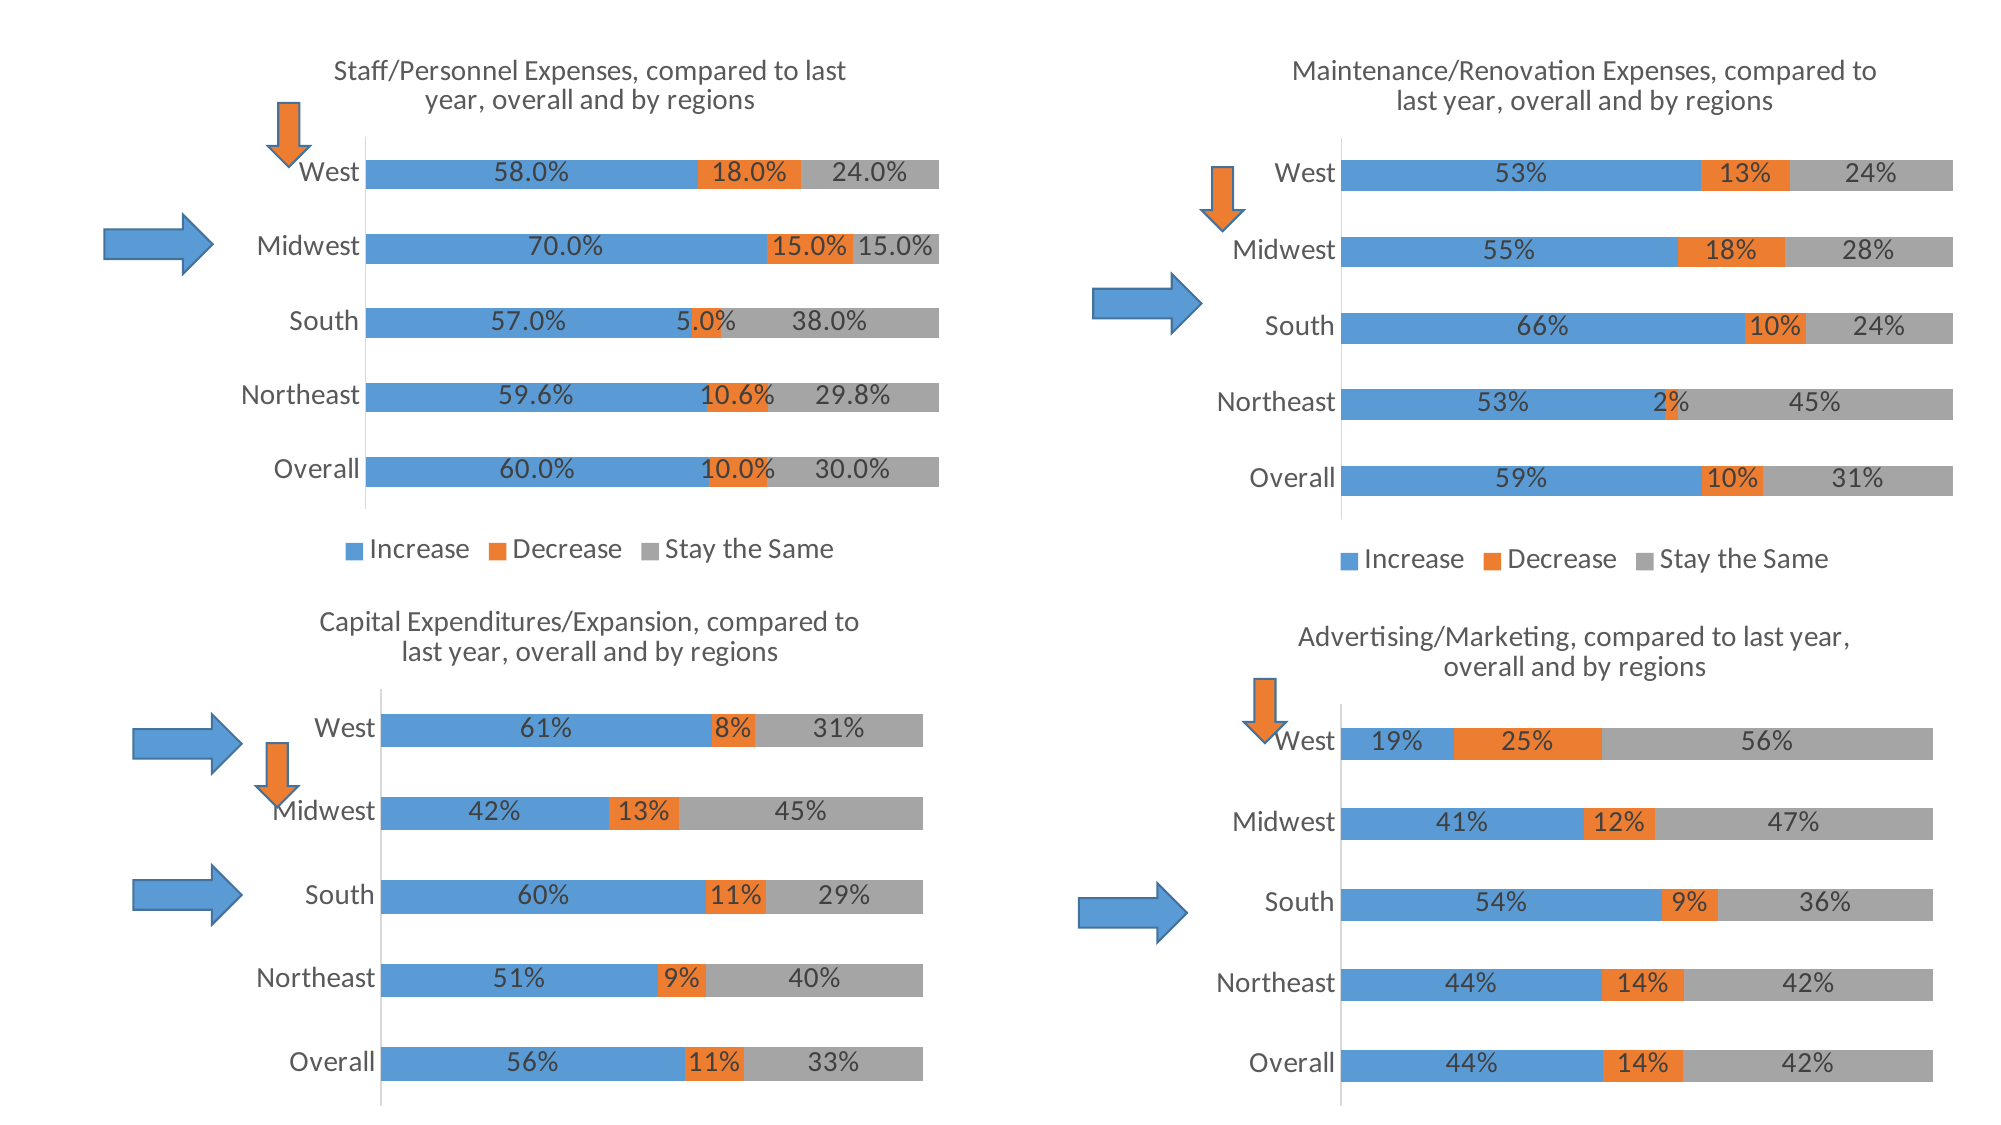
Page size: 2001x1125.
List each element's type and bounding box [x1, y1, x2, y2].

text_box [132, 711, 242, 777]
text_box [1092, 271, 1201, 336]
chart [242, 582, 938, 1117]
text_box [1077, 880, 1189, 946]
chart [1201, 597, 1949, 1117]
text_box [103, 212, 215, 277]
chart [1201, 30, 1969, 583]
text_box [132, 862, 242, 928]
chart [226, 30, 954, 573]
